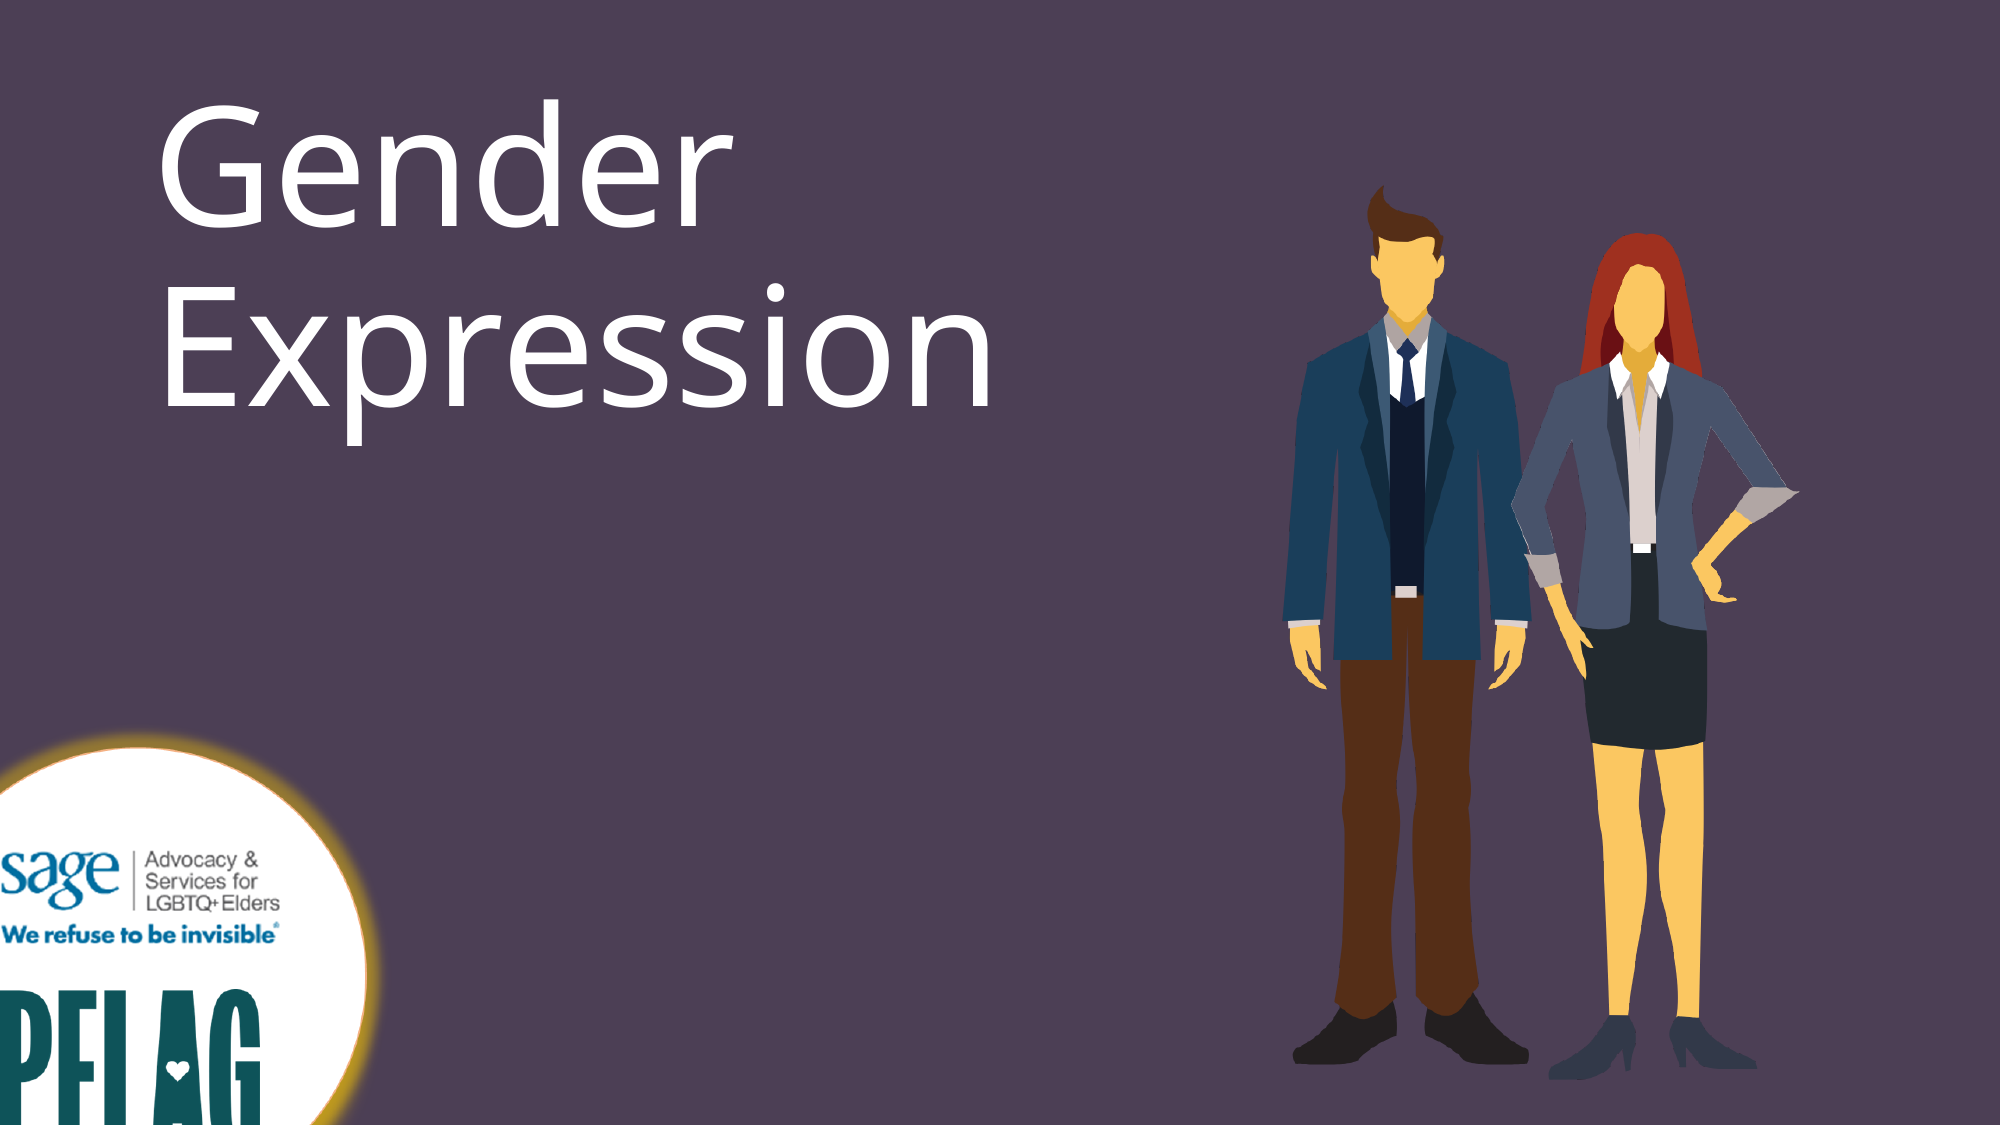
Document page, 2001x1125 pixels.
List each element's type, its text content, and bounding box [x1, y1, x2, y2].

picture [0, 717, 396, 1125]
title Gender Expression [137, 153, 1788, 371]
picture [1243, 166, 1812, 1098]
